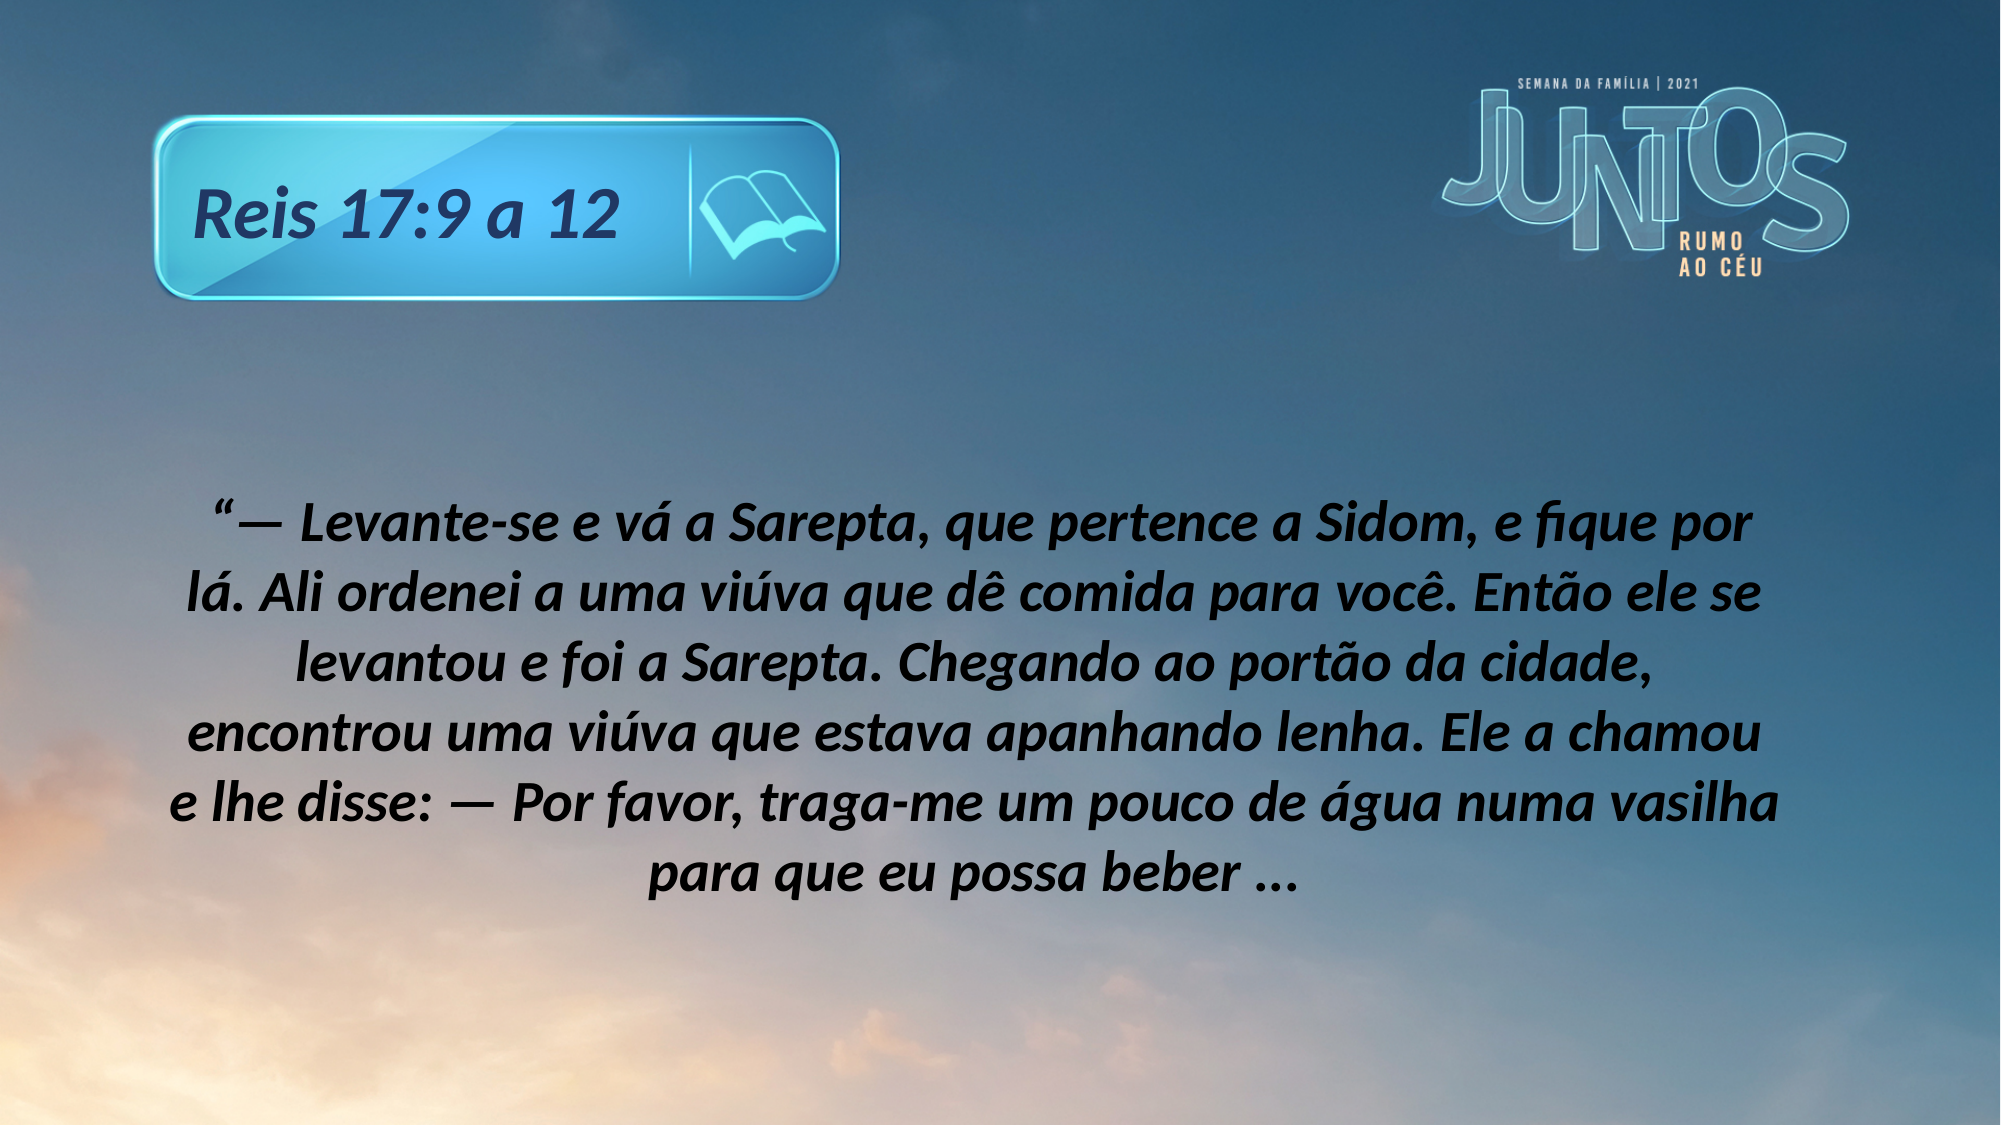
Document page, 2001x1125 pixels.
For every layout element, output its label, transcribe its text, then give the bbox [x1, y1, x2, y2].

picture [0, 0, 2001, 1125]
text_box Reis 17:9 a 12 [153, 156, 693, 262]
text_box “— Levante-se e vá a Sarepta, que pertence a Sidom, e fique por lá. Ali ordenei a uma viúva que dê comida para você. Então ele se levantou e foi a Sarepta. Chegando ao portão da cidade, encontrou uma viúva que estava apanhando lenha. Ele a chamou e lhe disse: — Por favor, traga-me um pouco de água numa vasilha para que eu possa beber ... [153, 475, 1797, 911]
